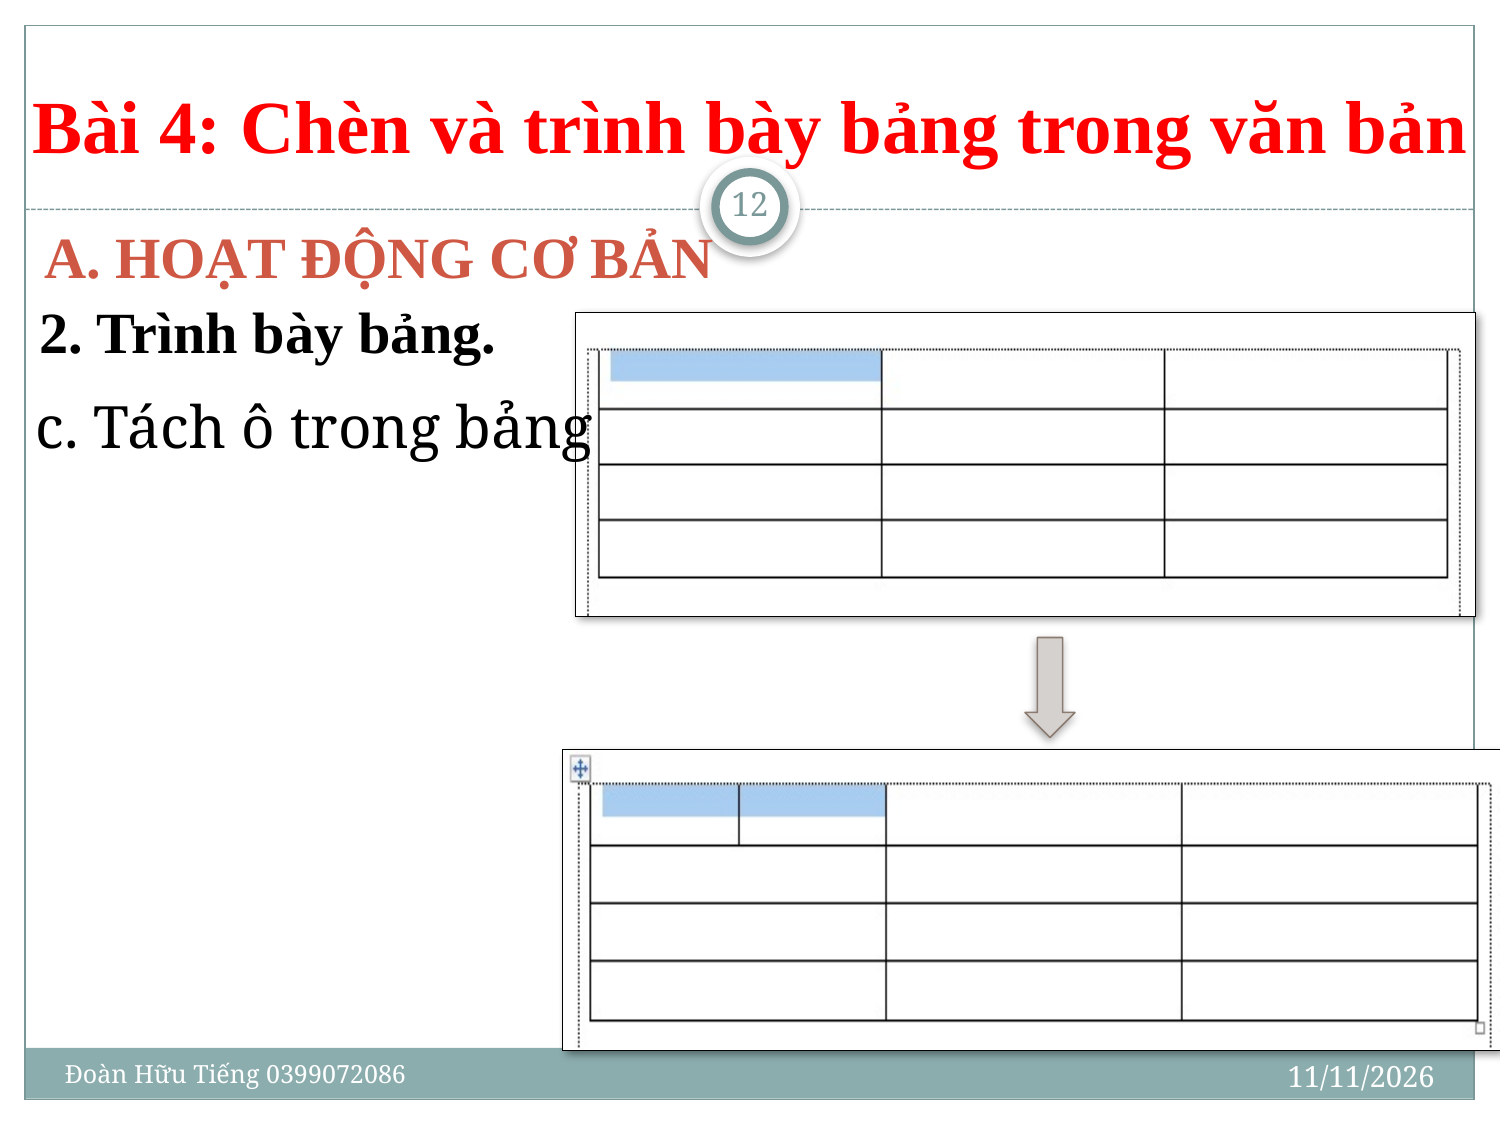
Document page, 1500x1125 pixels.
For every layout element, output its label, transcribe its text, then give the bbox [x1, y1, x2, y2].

text_box c. Tách ô trong bảng [20, 383, 555, 468]
footer Đoàn Hữu Tiếng 0399072086 [50, 1051, 638, 1112]
text_box A. HoẠT ĐỘNG CƠ BẢN [29, 212, 729, 287]
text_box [562, 312, 1500, 1051]
text_box 2. Trình bày bảng. [24, 287, 1275, 373]
text_box Bài 4: Chèn và trình bày bảng trong văn bản [24, 22, 1475, 169]
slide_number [950, 1062, 1450, 1111]
slide_number 12 [712, 169, 788, 243]
